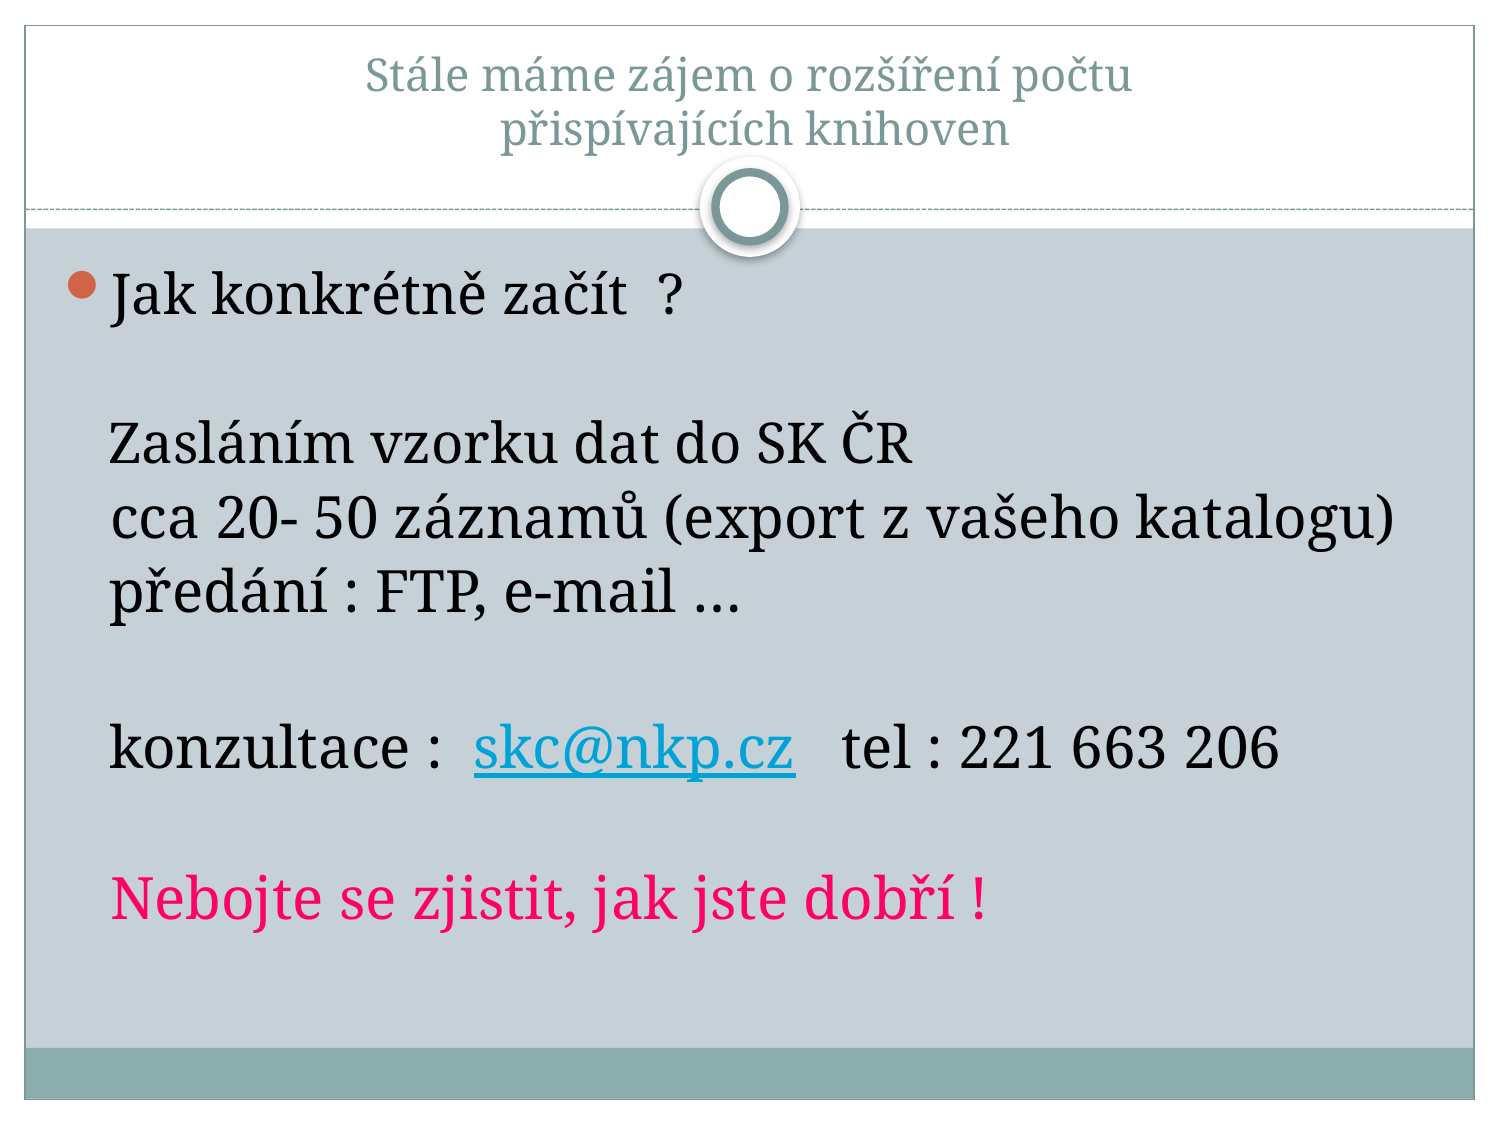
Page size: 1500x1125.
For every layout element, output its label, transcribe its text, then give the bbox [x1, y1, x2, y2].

list Jak konkrétně začít ? Zasláním vzorku dat do SK ČR cca 20- 50 záznamů (export z vašeho katalogu) předání : FTP, e-mail … konzultace : skc@nkp.cz tel : 221 663 206 Nebojte se zjistit, jak jste dobří ! [49, 250, 1445, 1001]
title Stále máme zájem o rozšíření počtu přispívajících knihoven [49, 37, 1450, 162]
